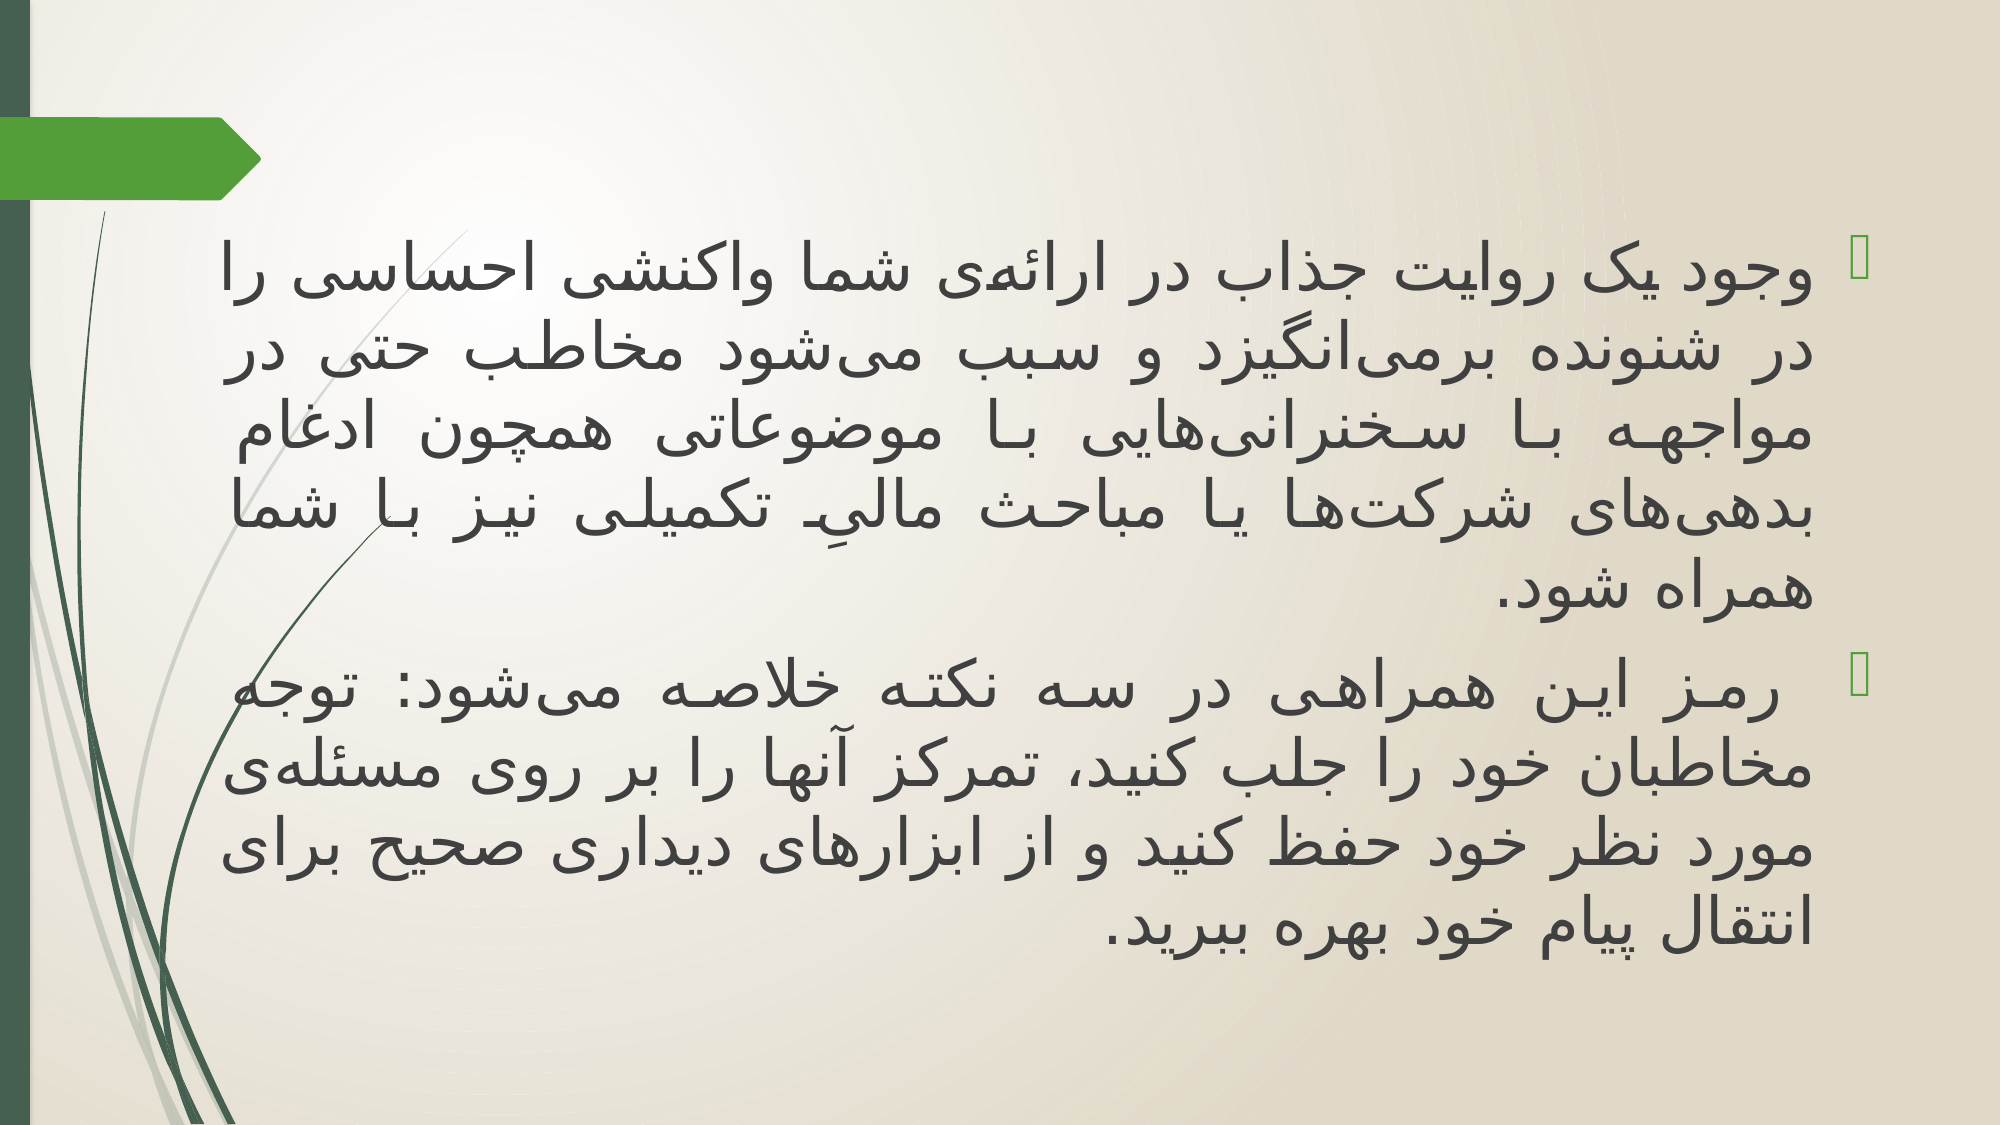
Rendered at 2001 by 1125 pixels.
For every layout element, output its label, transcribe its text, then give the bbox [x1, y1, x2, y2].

list وجود یک روایت جذاب در ارائه‌ی شما واکنشی احساسی را در شنونده برمی‌انگیزد و سبب می‌شود مخاطب حتی در مواجهه با سخنرانی‌هایی با موضوعاتی همچون ادغام بدهی‌های شرکت‌ها یا مباحث مالیِ تکمیلی نیز با شما همراه شود. رمز این همراهی در سه نکته خلاصه می‌شود: توجه مخاطبان خود را جلب کنید، تمرکز آنها را بر روی مسئله‌ی مورد نظر خود حفظ کنید و از ابزارهای دیداری صحیح برای انتقال پیام خود بهره ببرید. [203, 216, 1888, 970]
